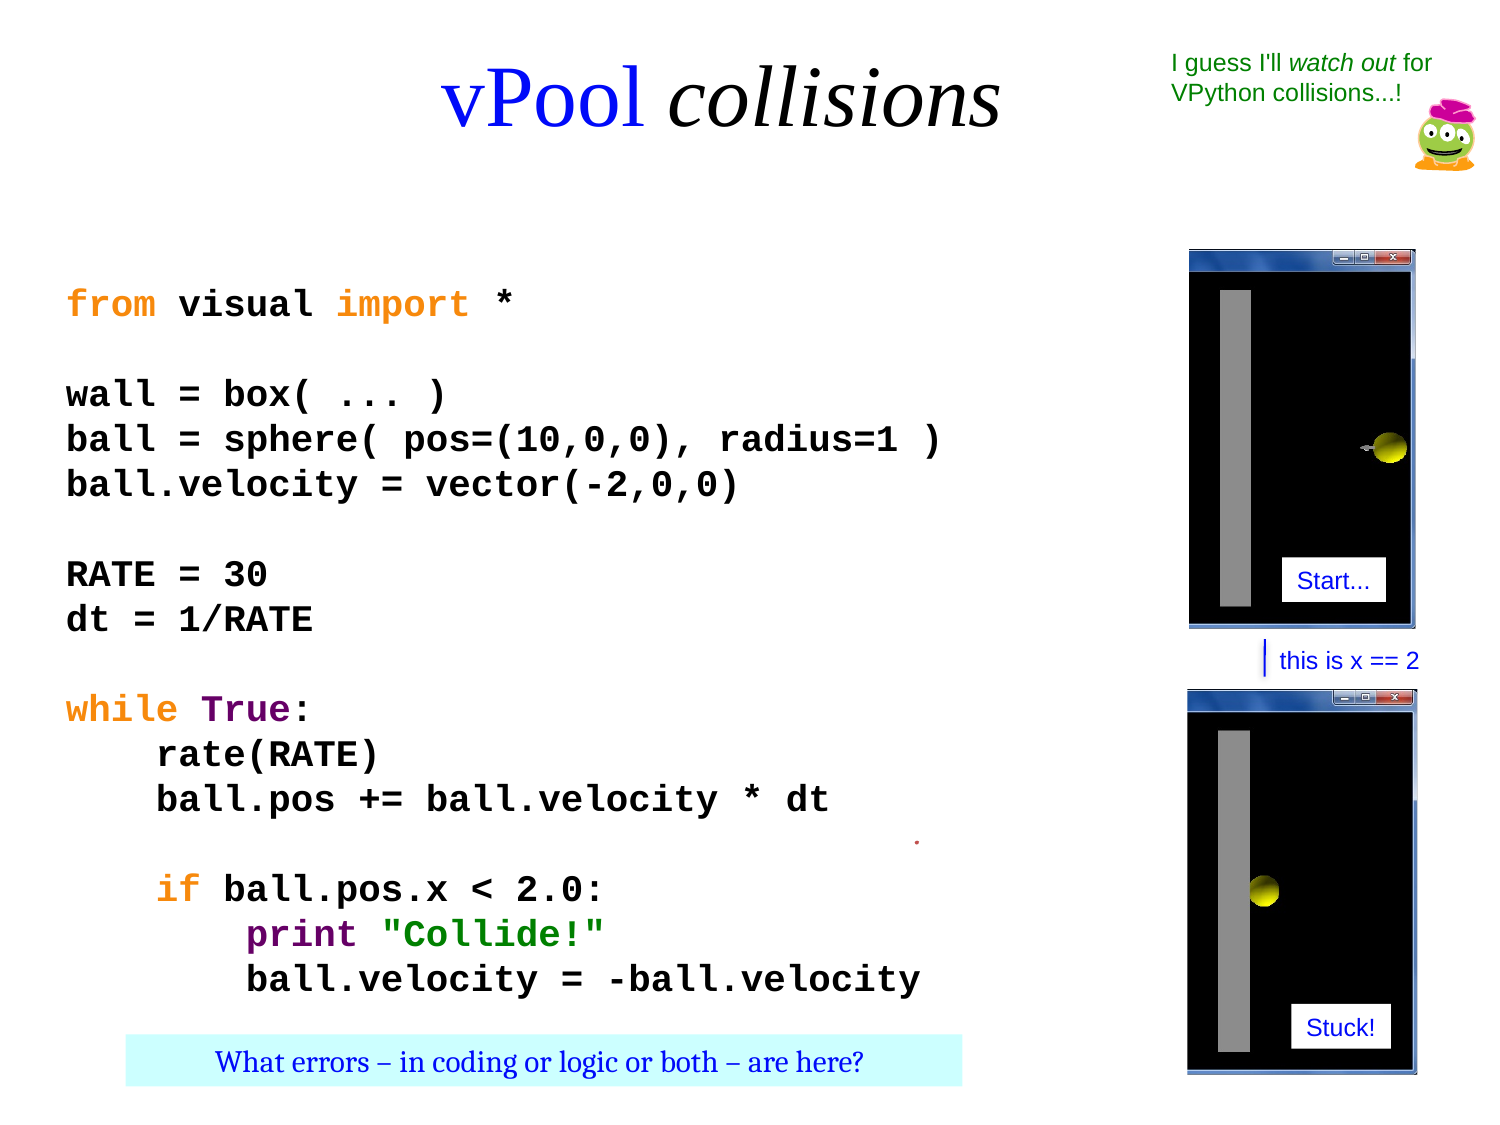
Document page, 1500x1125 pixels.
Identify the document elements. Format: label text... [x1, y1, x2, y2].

text_box from visual import * wall = box( ... ) ball = sphere( pos=(10,0,0), radius=1 ) ball.velocity = vector(-2,0,0) RATE = 30 dt = 1/RATE while True: rate(RATE) ball.pos += ball.velocity * dt if ball.pos.x < 2.0: print "Collide!" ball.velocity = -ball.velocity [51, 271, 1439, 1006]
text_box this is x == 2 [1264, 636, 1436, 682]
picture [1188, 249, 1416, 630]
text_box I guess I'll watch out for VPython collisions...! [1156, 38, 1491, 114]
text_box vPool collisions [246, 31, 1198, 152]
picture [1187, 689, 1418, 1076]
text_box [1415, 98, 1476, 171]
text_box What errors – in coding or logic or both – are here? [125, 1034, 963, 1087]
